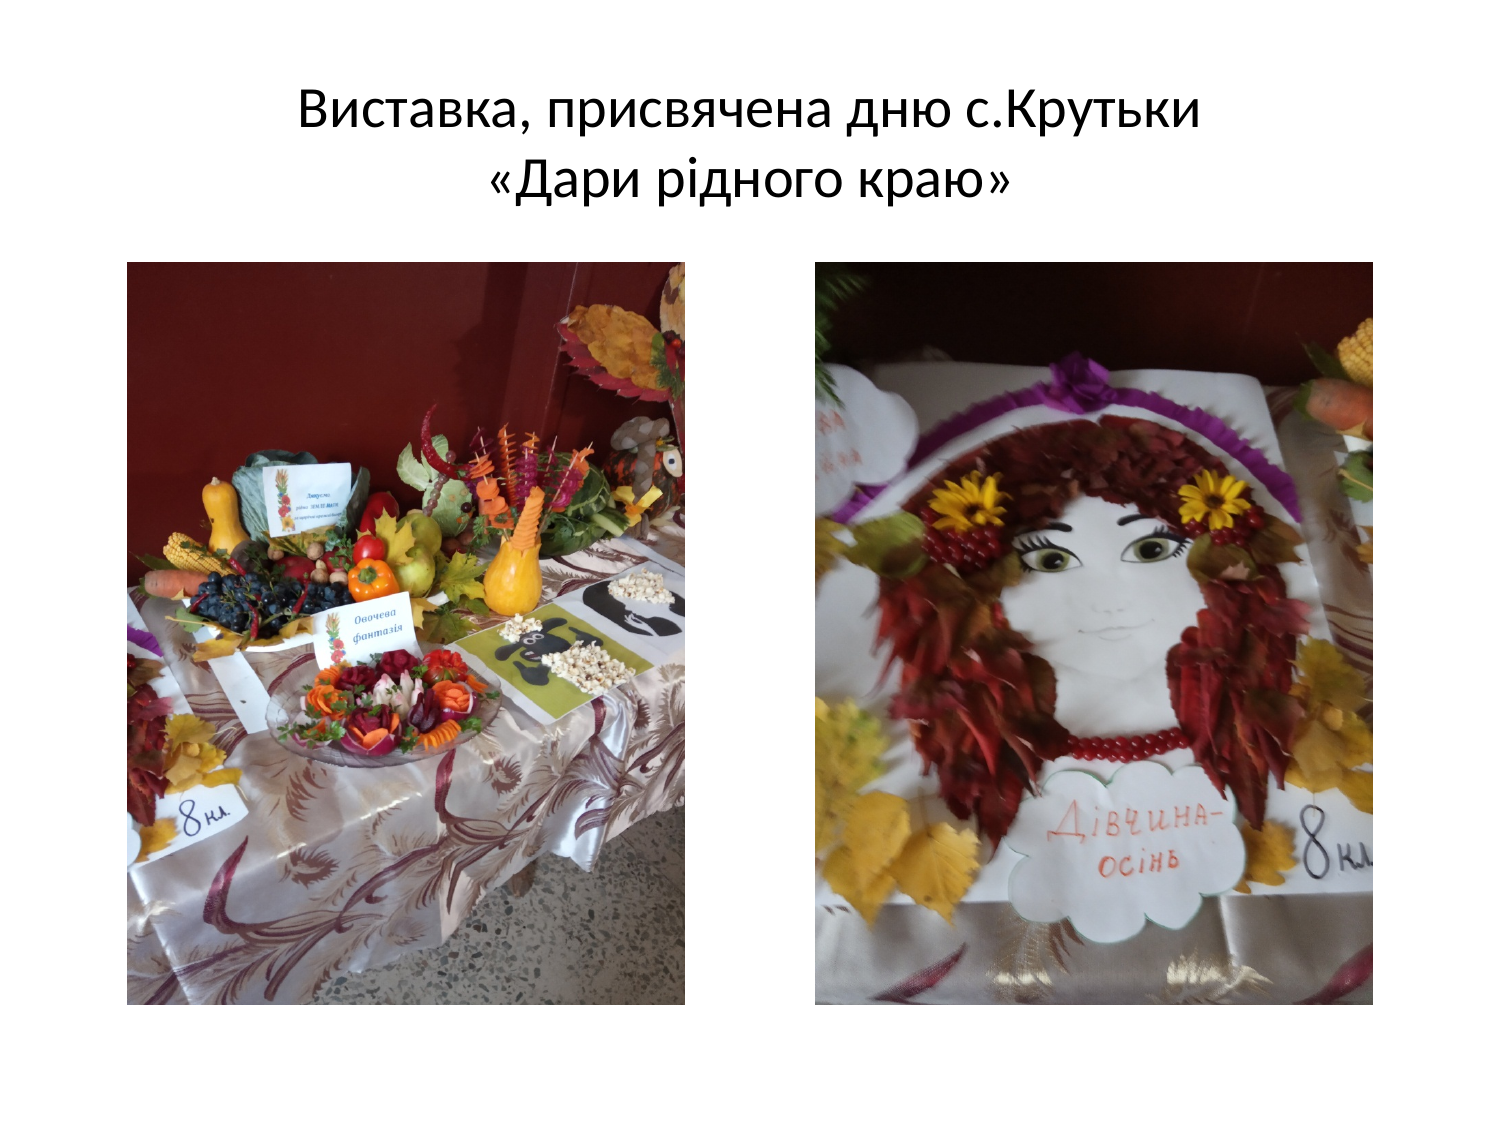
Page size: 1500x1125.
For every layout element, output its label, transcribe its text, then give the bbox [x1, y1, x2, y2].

title Виставка, присвячена дню с.Крутьки «Дари рідного краю» [75, 45, 1425, 233]
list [815, 262, 1373, 1006]
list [127, 262, 685, 1006]
